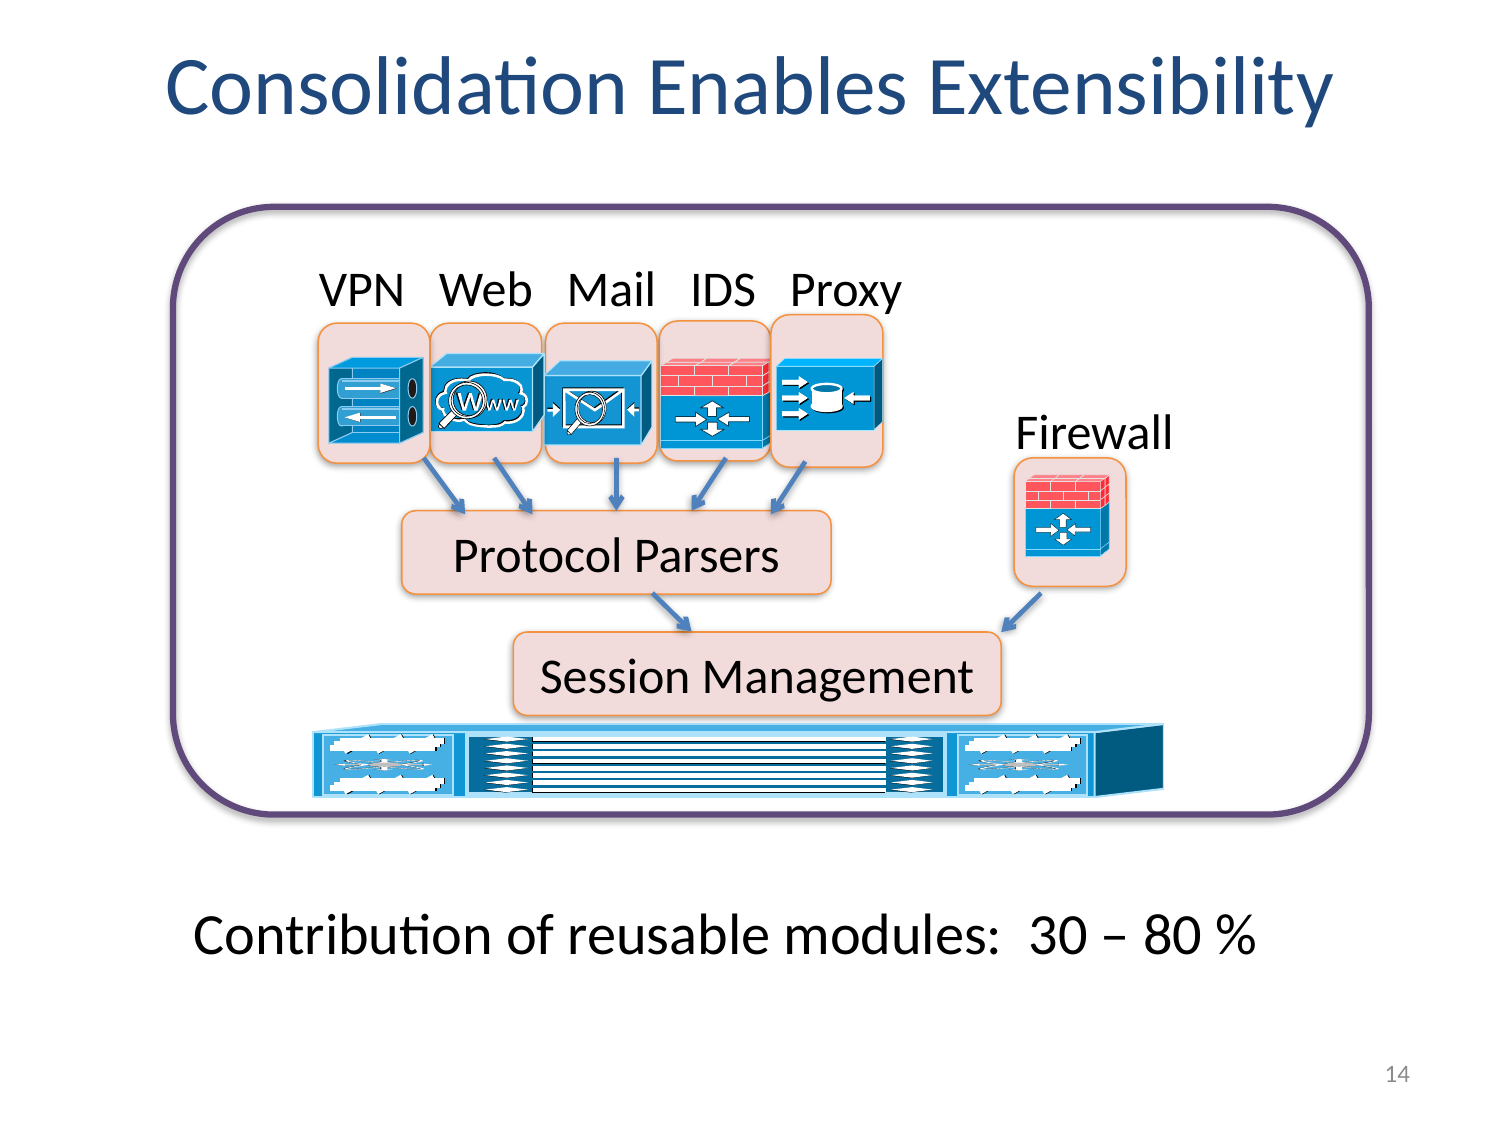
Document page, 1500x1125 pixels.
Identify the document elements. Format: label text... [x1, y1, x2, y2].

slide_number 14 [1074, 1042, 1425, 1103]
picture [310, 723, 1165, 798]
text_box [770, 461, 806, 515]
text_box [652, 592, 692, 632]
text_box Contribution of reusable modules: 30 – 80 % [179, 888, 1273, 974]
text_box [431, 322, 546, 464]
title Consolidation Enables Extensibility [75, 0, 1425, 175]
text_box Firewall [1000, 392, 1189, 468]
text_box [1013, 457, 1127, 587]
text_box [691, 457, 727, 511]
text_box [172, 206, 1370, 816]
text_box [658, 320, 765, 462]
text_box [423, 457, 466, 515]
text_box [317, 322, 431, 464]
text_box VPN Web Mail IDS Proxy [296, 248, 937, 324]
text_box <a> port 1 port 1 [508, 468, 1131, 723]
text_box Session Management [512, 631, 1002, 717]
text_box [770, 314, 884, 468]
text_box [546, 322, 658, 464]
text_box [1001, 592, 1042, 633]
text_box Protocol Parsers [400, 509, 832, 595]
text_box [493, 457, 533, 515]
